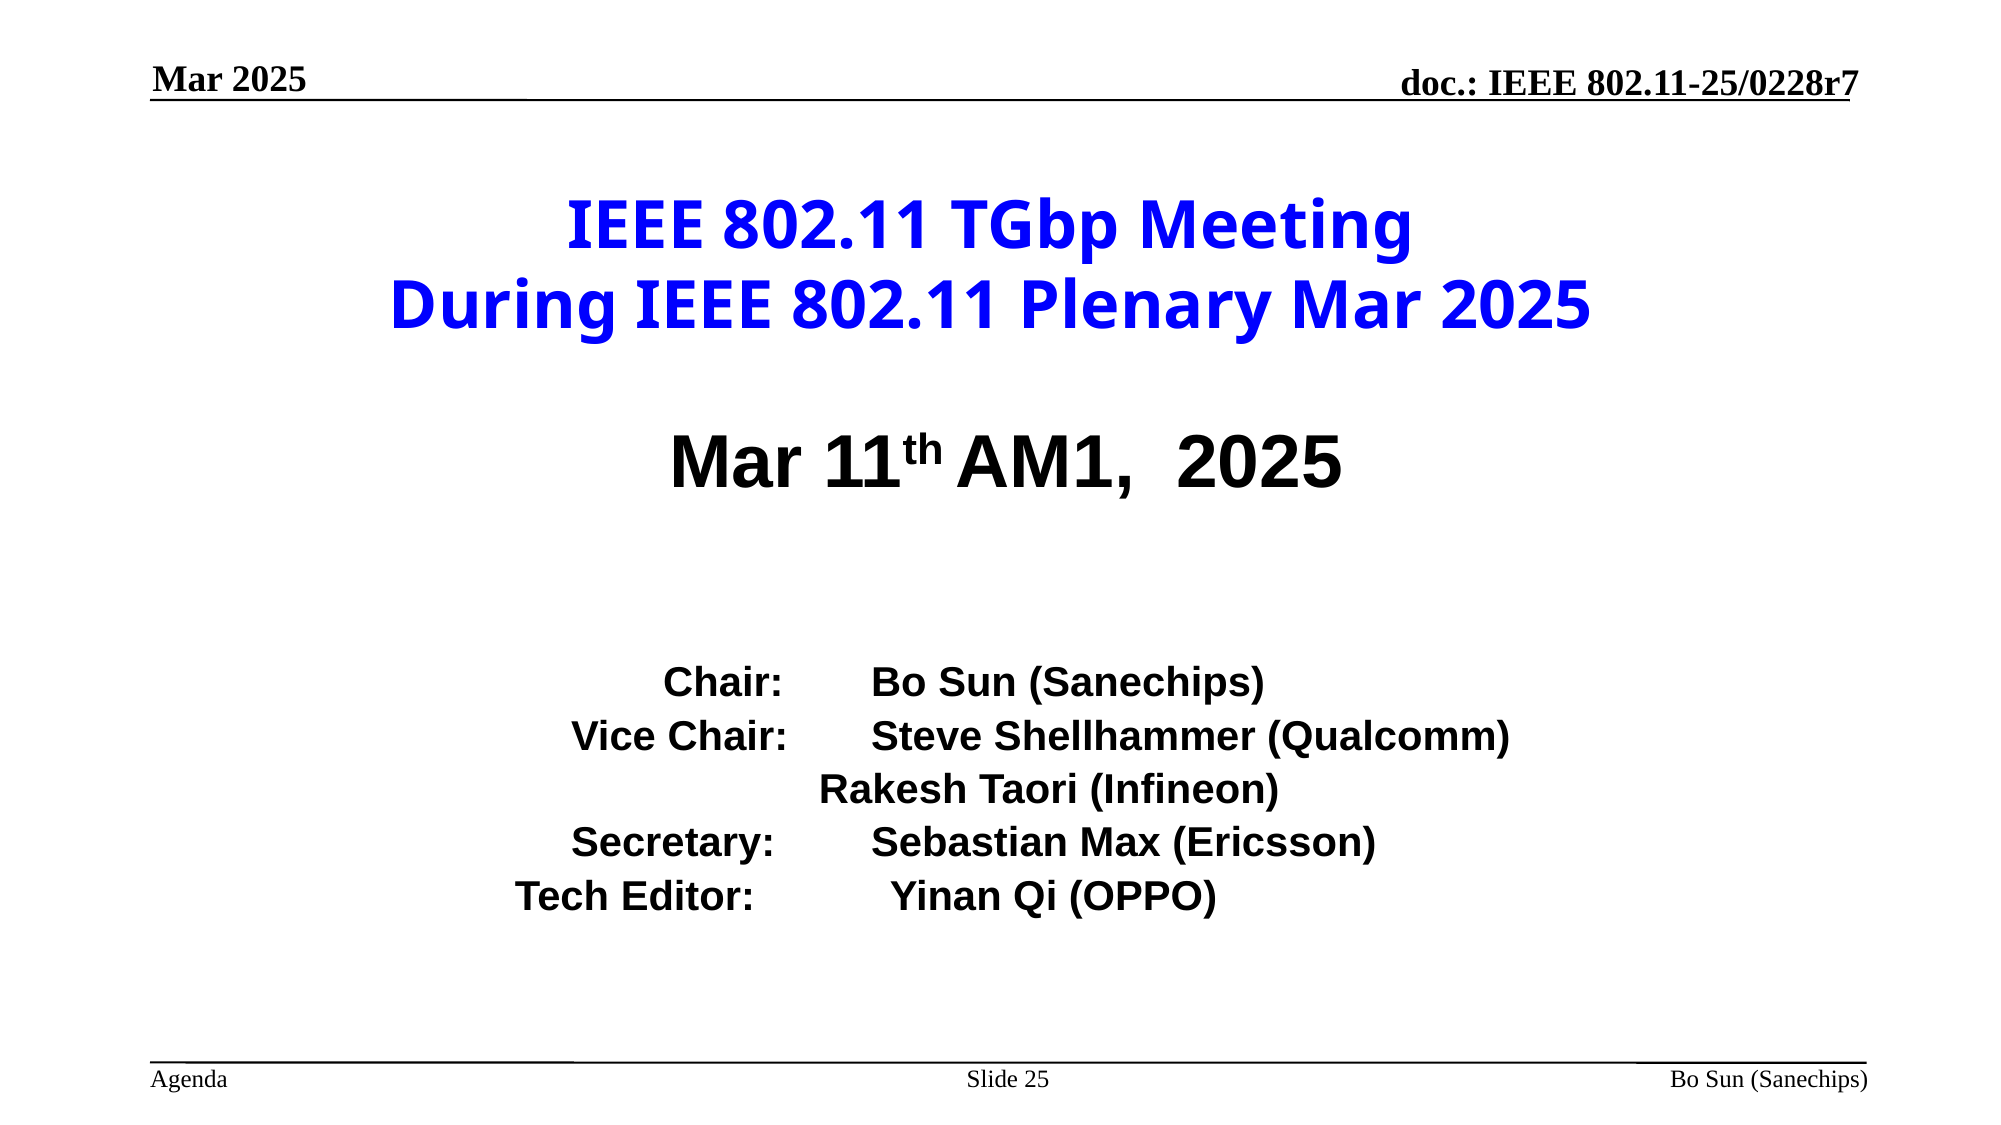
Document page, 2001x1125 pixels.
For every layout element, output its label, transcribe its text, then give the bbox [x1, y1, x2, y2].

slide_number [152, 54, 563, 100]
slide_number Slide 25 [949, 1061, 1067, 1123]
text_box Mar 11th AM1, 2025 Chair: Bo Sun (Sanechips) Vice Chair: Steve Shellhammer (Qualcomm) Rakesh Taori (Infineon) Secretary: Sebastian Max (Ericsson) Tech Editor: Yinan Qi (OPPO) [200, 349, 1813, 1027]
footer Bo Sun (Sanechips) [1171, 1061, 1869, 1093]
text_box IEEE 802.11 TGbp Meeting During IEEE 802.11 Plenary Mar 2025 [288, 112, 1695, 349]
